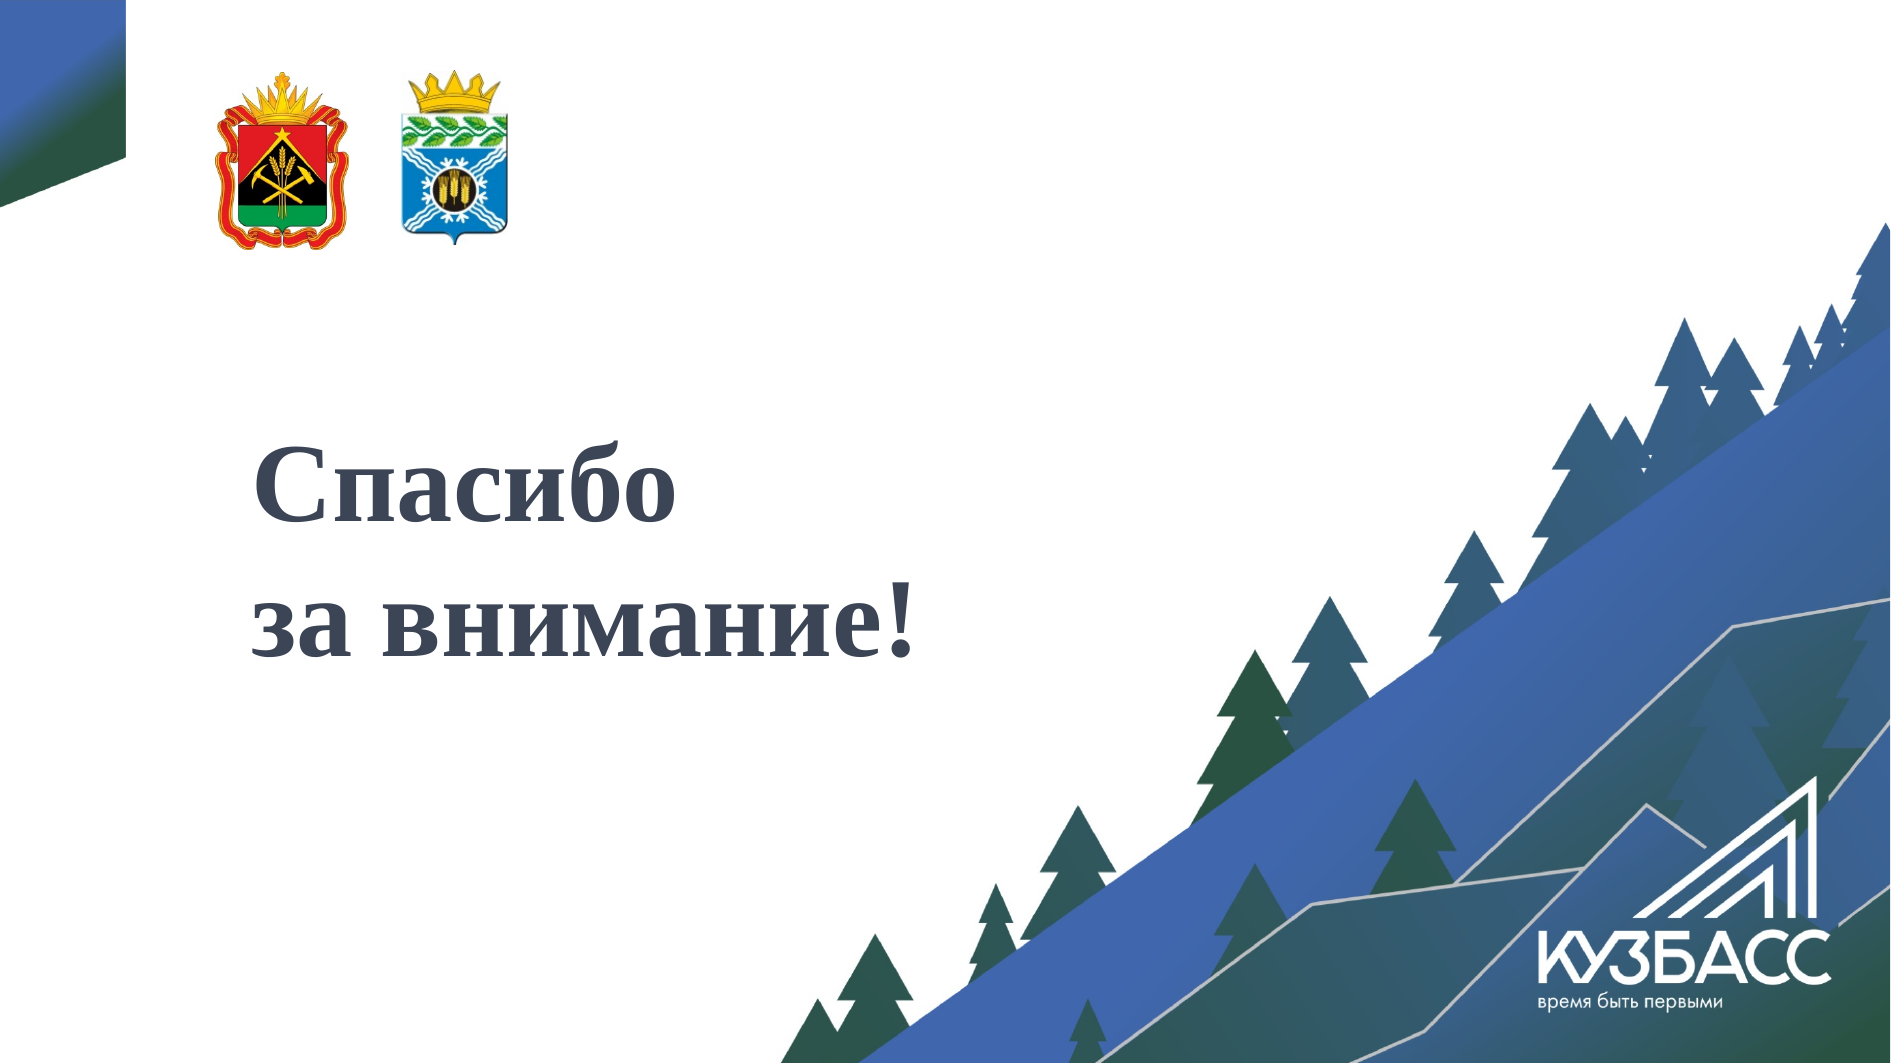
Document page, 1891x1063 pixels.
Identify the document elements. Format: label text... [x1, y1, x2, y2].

picture [0, 0, 127, 208]
text_box Спасибо за внимание! [236, 401, 324, 687]
picture [214, 0, 1891, 1063]
